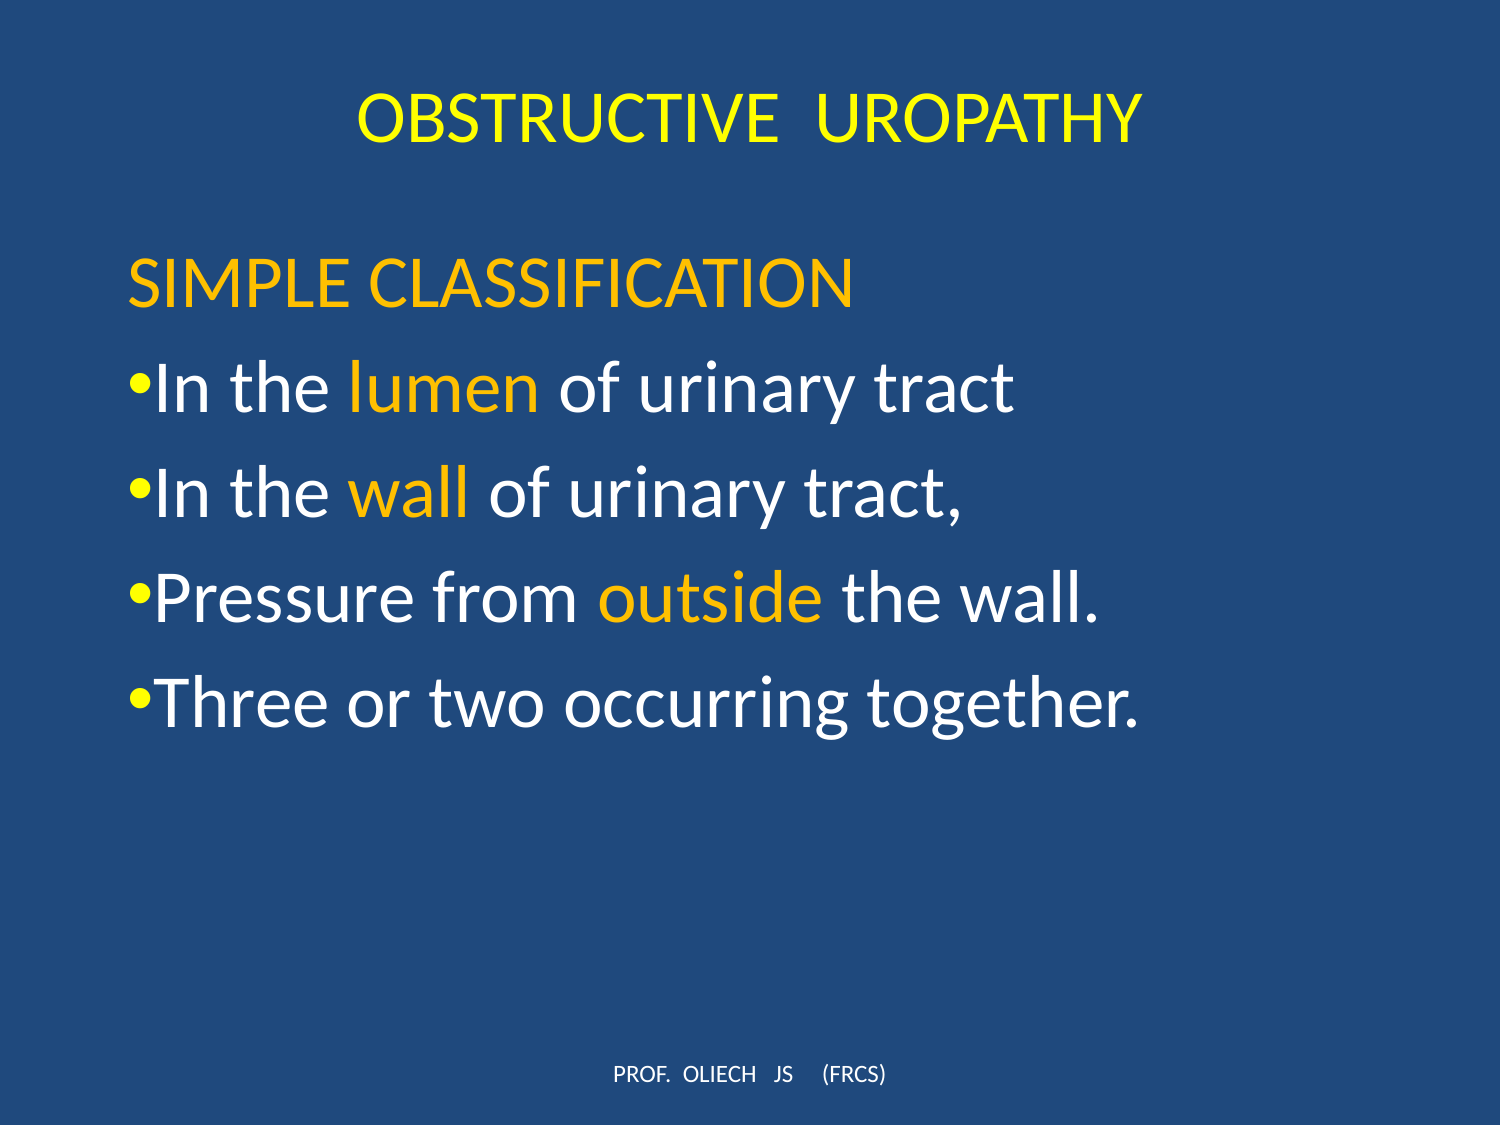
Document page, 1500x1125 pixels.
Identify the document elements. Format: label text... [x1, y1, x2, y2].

title OBSTRUCTIVE UROPATHY [200, 24, 1300, 200]
subtitle SIMPLE CLASSIFICATION In the lumen of urinary tract In the wall of urinary tract, Pressure from outside the wall. Three or two occurring together. [112, 224, 1413, 950]
footer PROF. OLIECH JS (FRCS) [512, 1042, 988, 1103]
